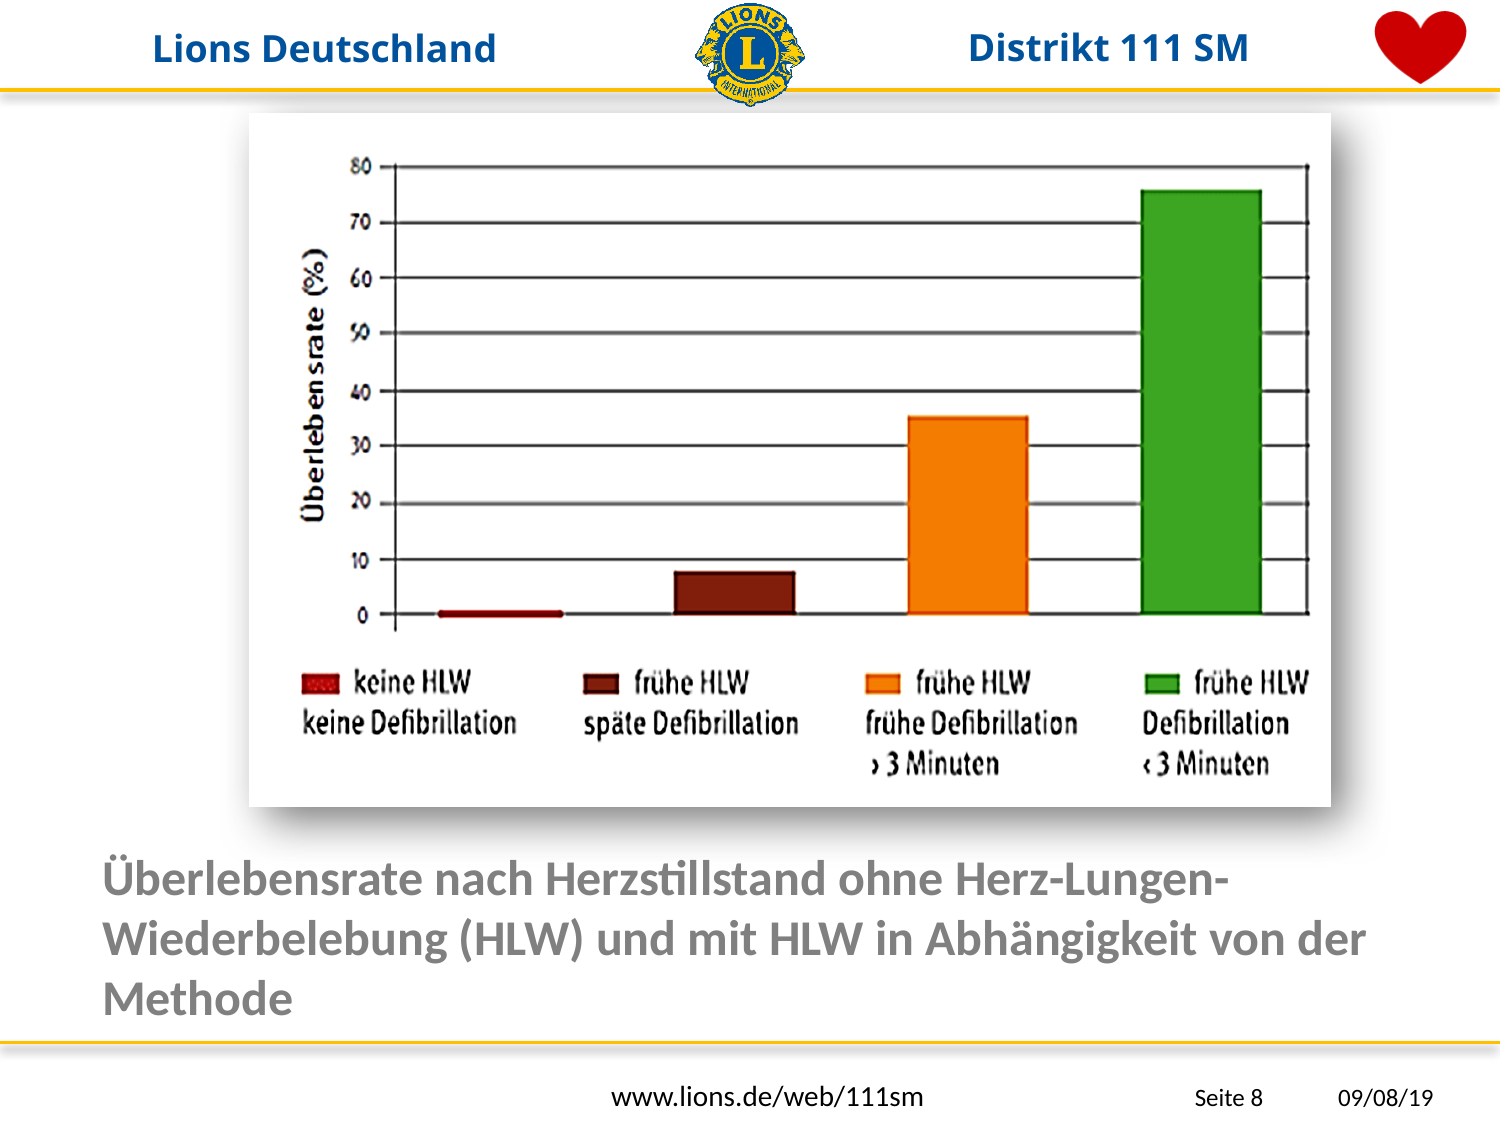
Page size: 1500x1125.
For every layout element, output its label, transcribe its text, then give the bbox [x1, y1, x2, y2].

picture [249, 113, 1331, 807]
text_box Überlebensrate nach Herzstillstand ohne Herz-Lungen-Wiederbelebung (HLW) und mit HLW in Abhängigkeit von der Methode [87, 838, 1447, 1033]
picture [695, 3, 805, 107]
picture [1374, 10, 1467, 84]
